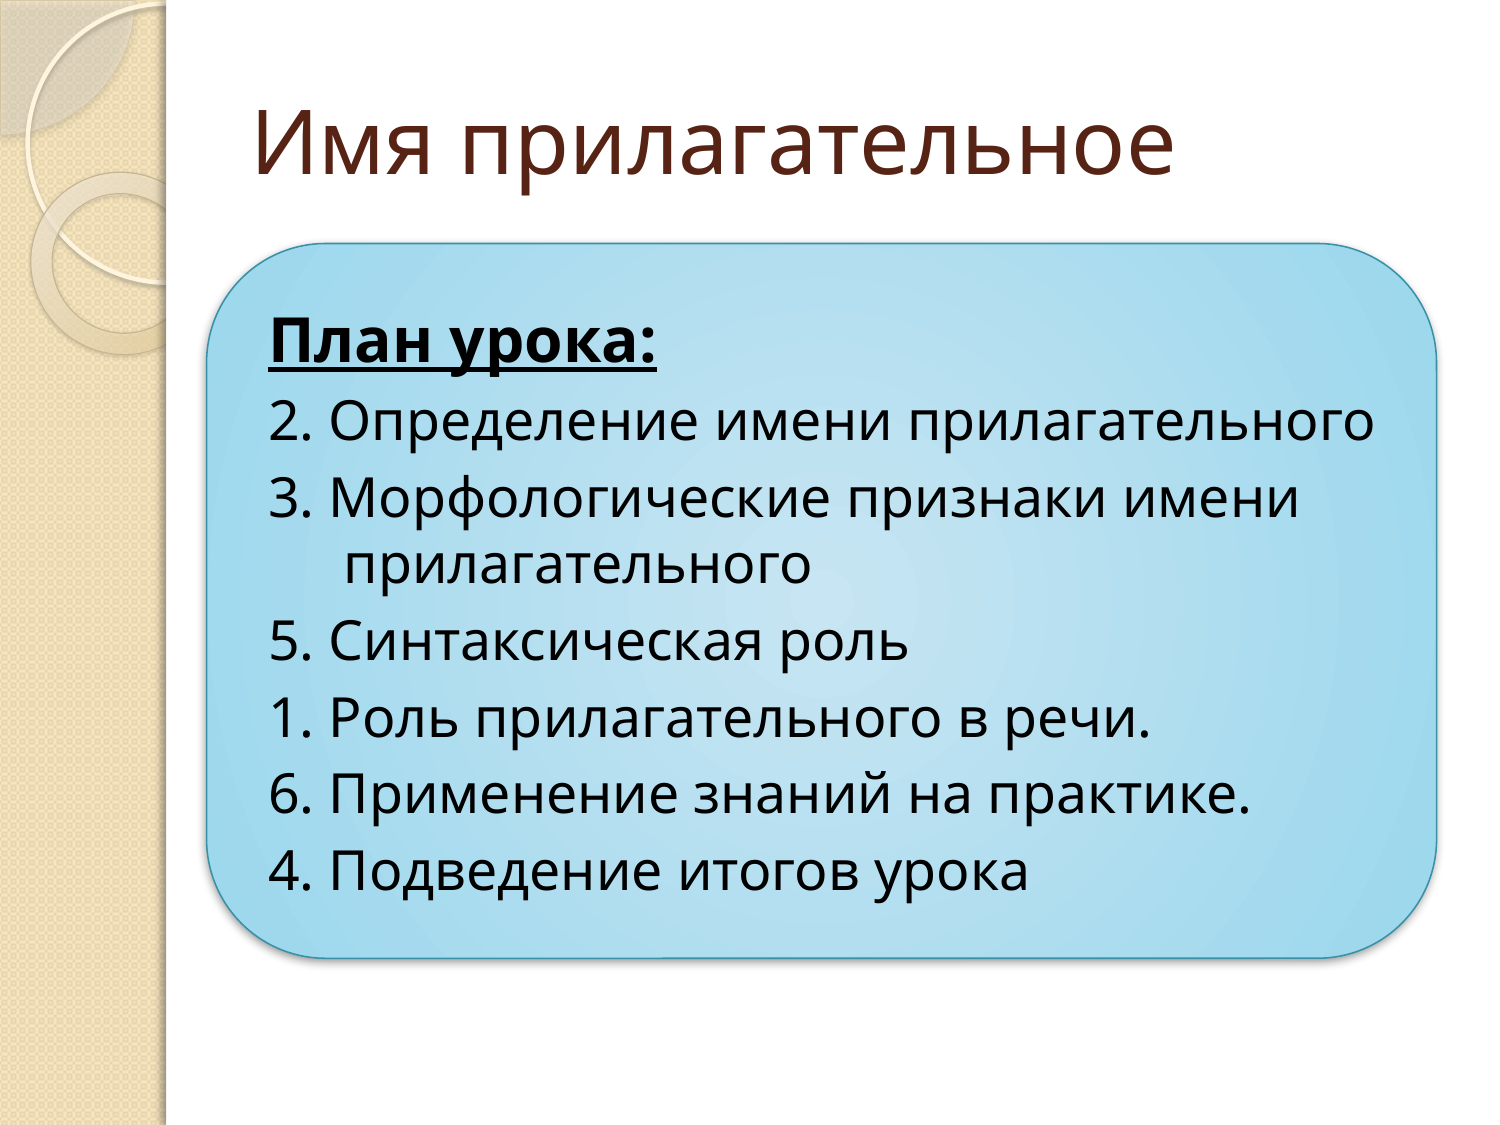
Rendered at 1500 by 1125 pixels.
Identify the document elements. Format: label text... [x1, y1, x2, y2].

text_box План урока: 2. Определение имени прилагательного 3. Морфологические признаки имени прилагательного 5. Синтаксическая роль 1. Роль прилагательного в речи. 6. Применение знаний на практике. 4. Подведение итогов урока [205, 242, 1438, 960]
title Имя прилагательное [235, 45, 1466, 233]
